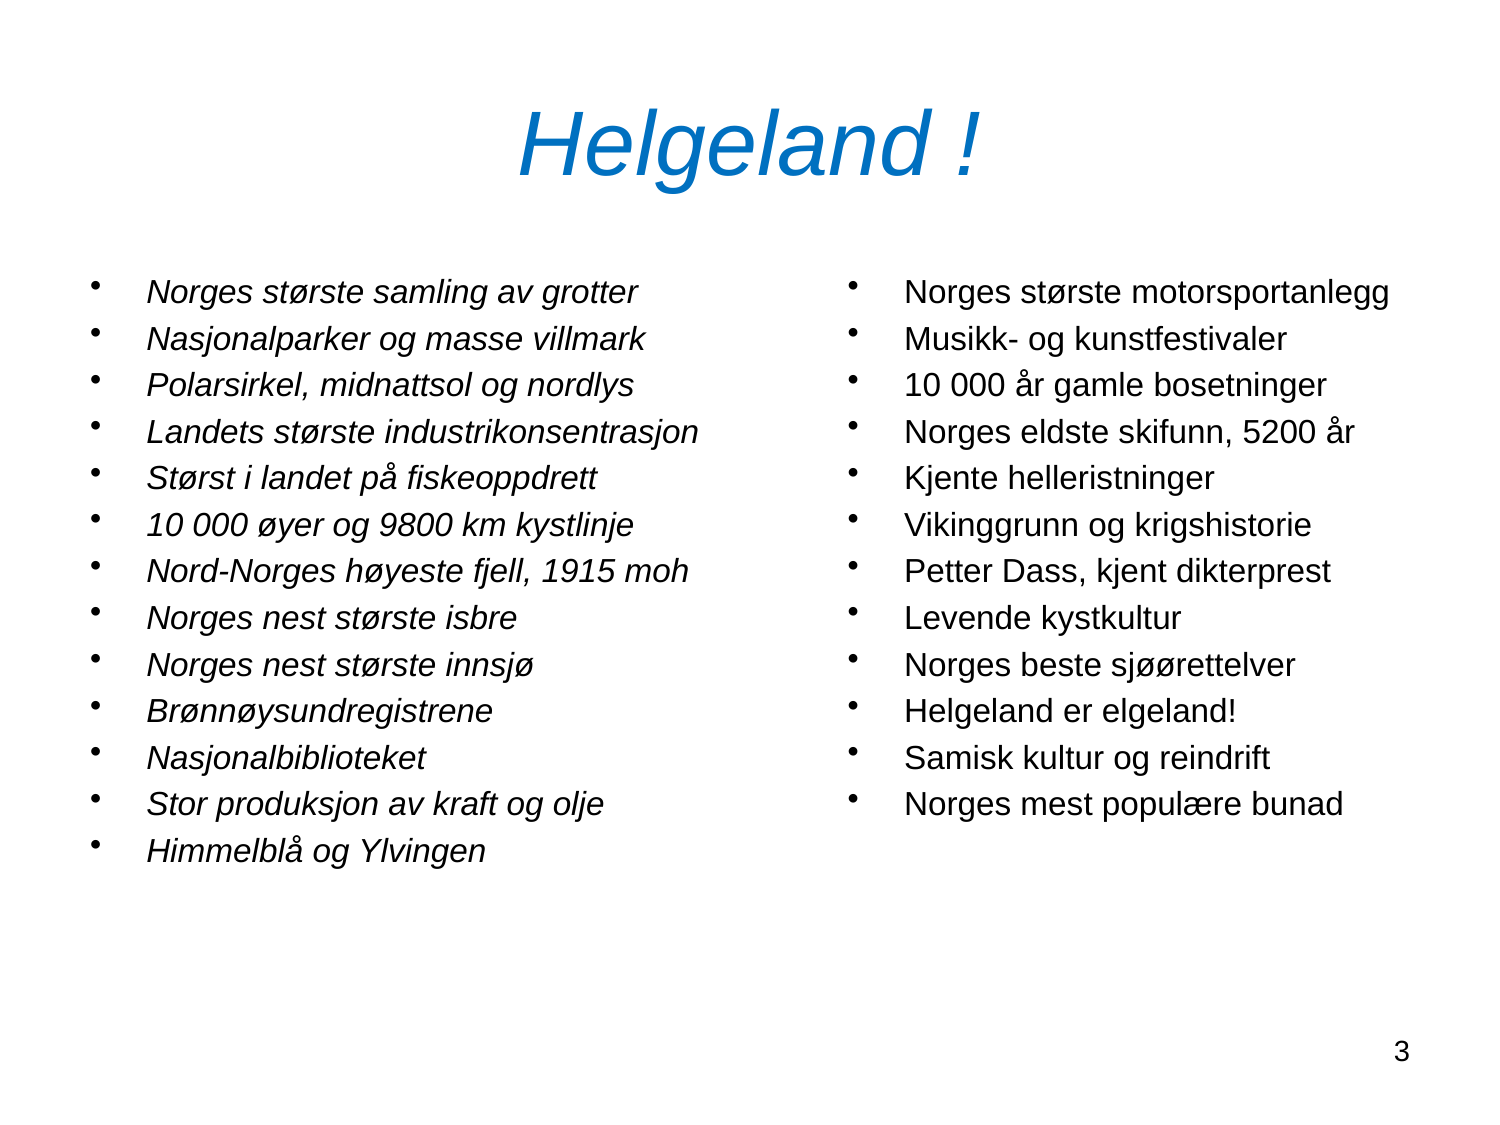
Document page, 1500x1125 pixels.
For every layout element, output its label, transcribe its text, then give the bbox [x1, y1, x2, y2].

list Norges største motorsportanlegg Musikk- og kunstfestivaler 10 000 år gamle bosetninger Norges eldste skifunn, 5200 år Kjente helleristninger Vikinggrunn og krigshistorie Petter Dass, kjent dikterprest Levende kystkultur Norges beste sjøørettelver Helgeland er elgeland! Samisk kultur og reindrift Norges mest populære bunad [832, 262, 1426, 977]
list Norges største samling av grotter Nasjonalparker og masse villmark Polarsirkel, midnattsol og nordlys Landets største industrikonsentrasjon Størst i landet på fiskeoppdrett 10 000 øyer og 9800 km kystlinje Nord-Norges høyeste fjell, 1915 moh Norges nest største isbre Norges nest største innsjø Brønnøysundregistrene Nasjonalbiblioteket Stor produksjon av kraft og olje Himmelblå og Ylvingen [74, 262, 738, 929]
slide_number 3 [1074, 1024, 1426, 1103]
title Helgeland ! [74, 44, 1426, 233]
